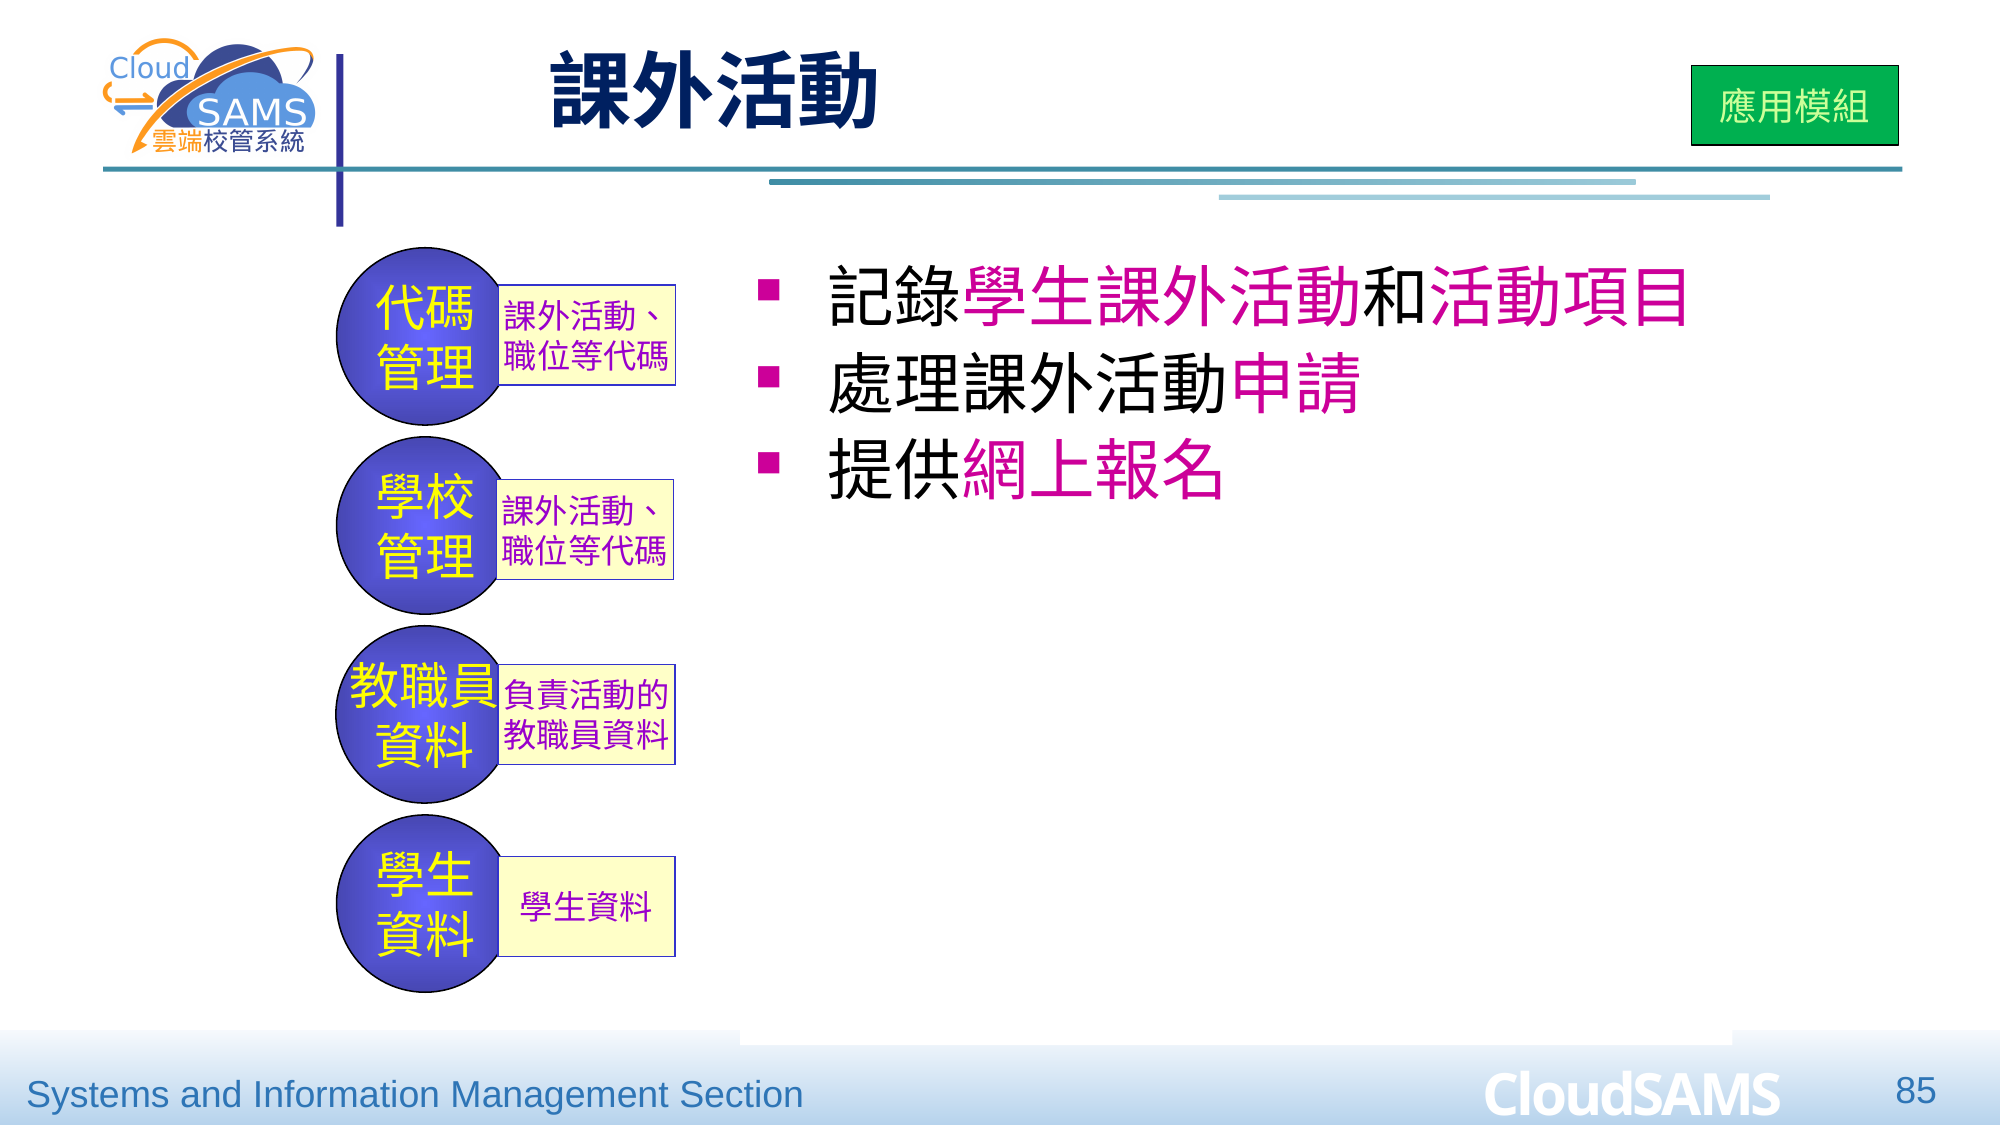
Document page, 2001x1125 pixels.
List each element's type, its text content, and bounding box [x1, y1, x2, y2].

text_box 記錄學生課外活動和活動項目 處理課外活動申請 提供網上報名 [738, 246, 1734, 1047]
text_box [335, 247, 676, 993]
text_box 應用模組 [1691, 65, 1899, 146]
title 課外活動 [533, 20, 954, 146]
slide_number 85 [1755, 1059, 1952, 1125]
picture [87, 7, 349, 175]
